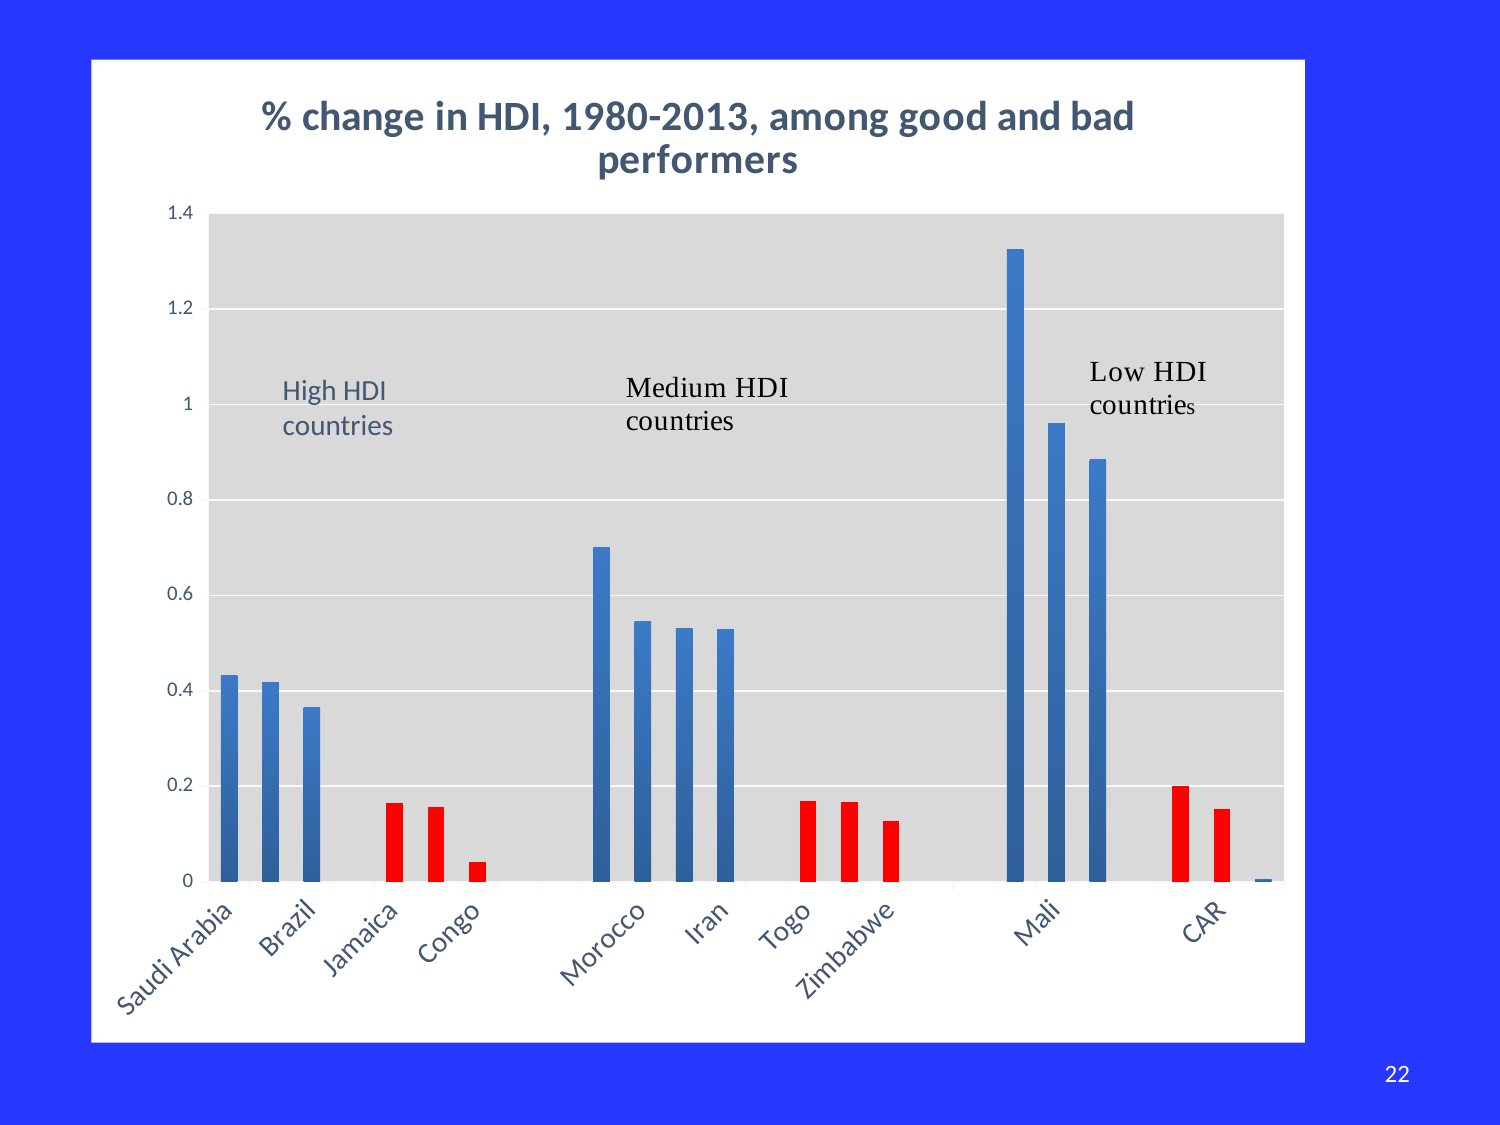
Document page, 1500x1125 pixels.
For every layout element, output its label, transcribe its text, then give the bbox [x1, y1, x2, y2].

chart [90, 59, 1306, 1043]
slide_number 22 [1074, 1042, 1425, 1103]
